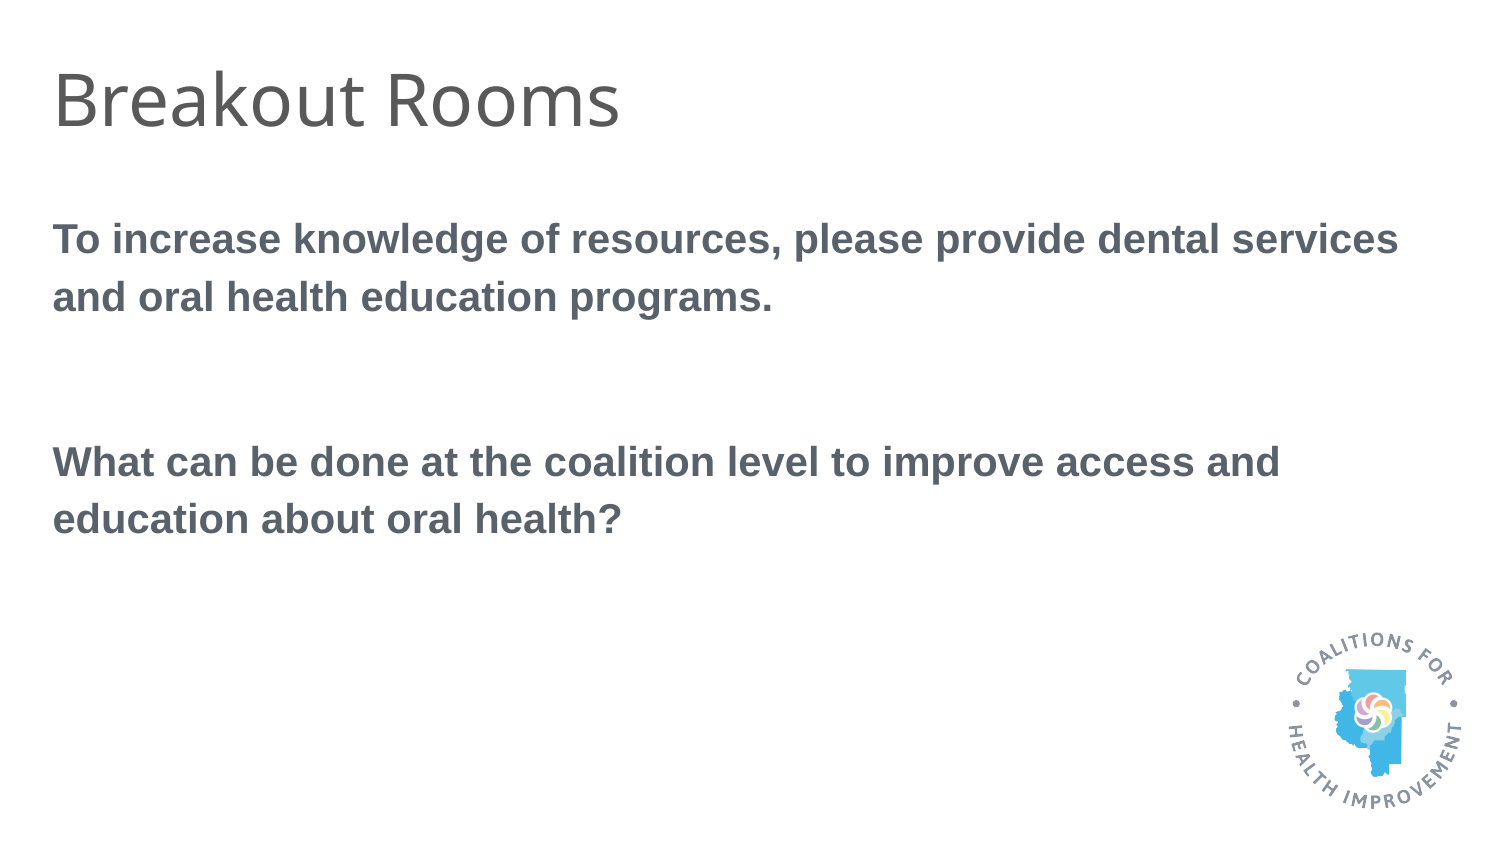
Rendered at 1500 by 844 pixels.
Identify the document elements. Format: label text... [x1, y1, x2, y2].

title Breakout Rooms [37, 38, 1436, 133]
picture [1265, 611, 1484, 829]
list To increase knowledge of resources, please provide dental services and oral health education programs. What can be done at the coalition level to improve access and education about oral health? [37, 189, 1436, 750]
